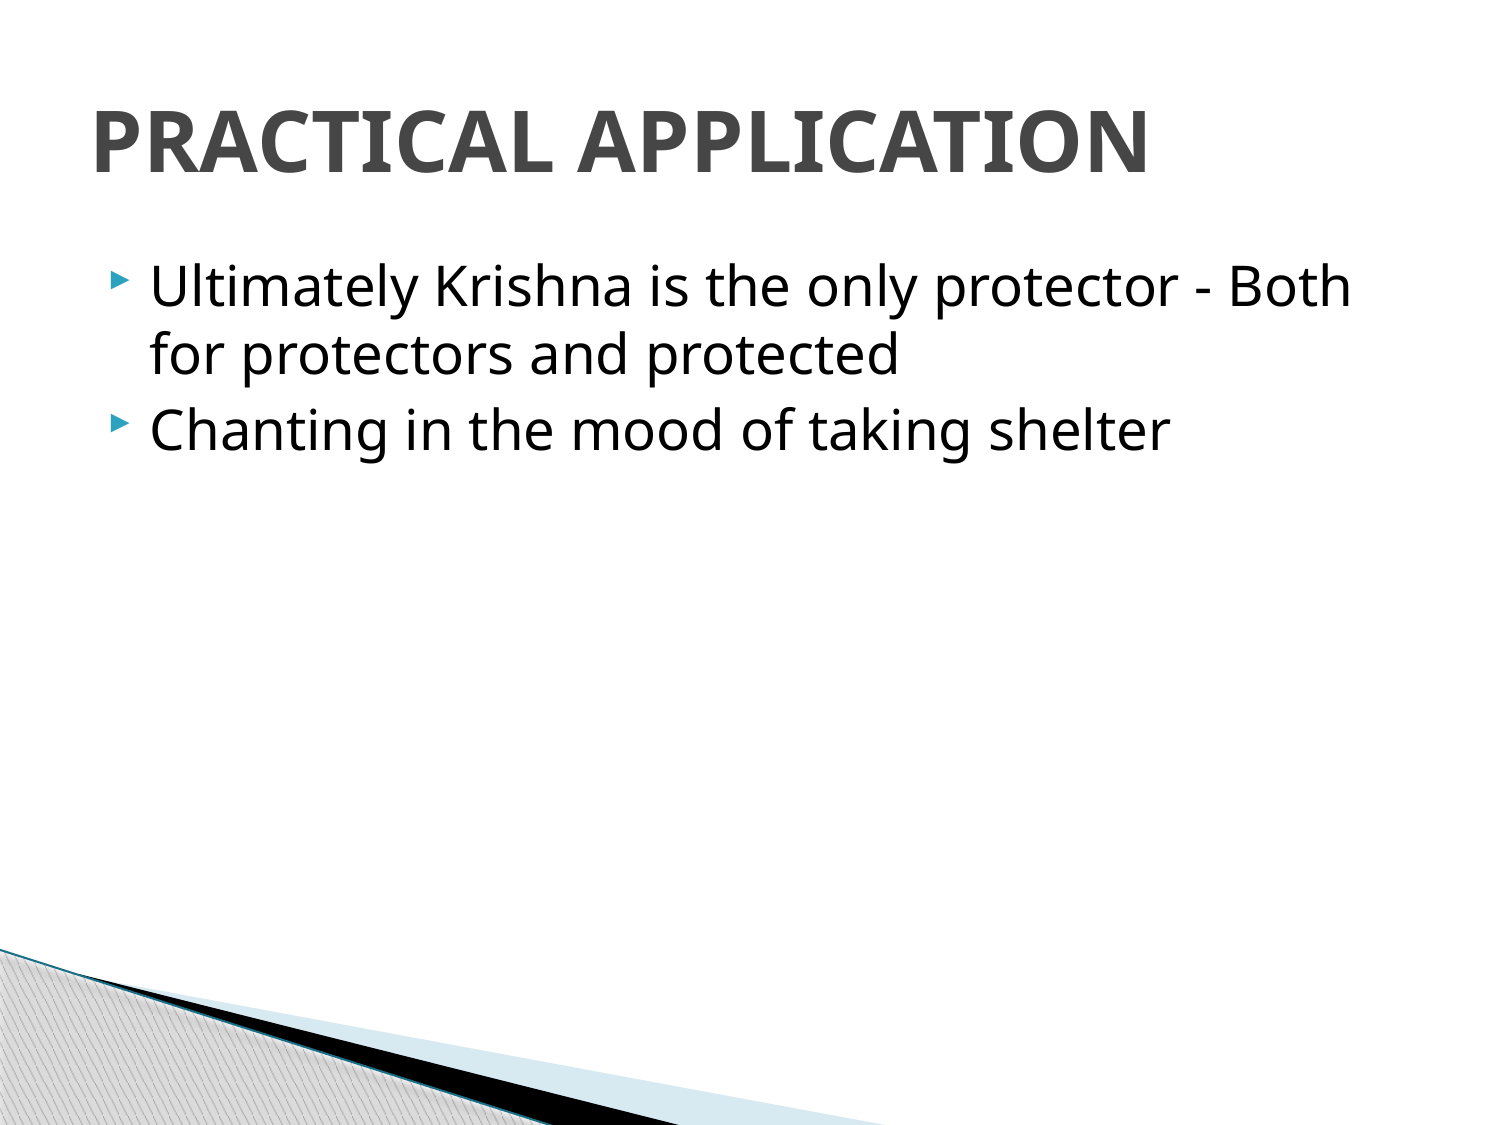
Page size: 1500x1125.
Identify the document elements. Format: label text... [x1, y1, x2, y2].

title PRACTICAL APPLICATION [75, 45, 1425, 233]
list Ultimately Krishna is the only protector - Both for protectors and protected Chanting in the mood of taking shelter [75, 243, 1425, 986]
